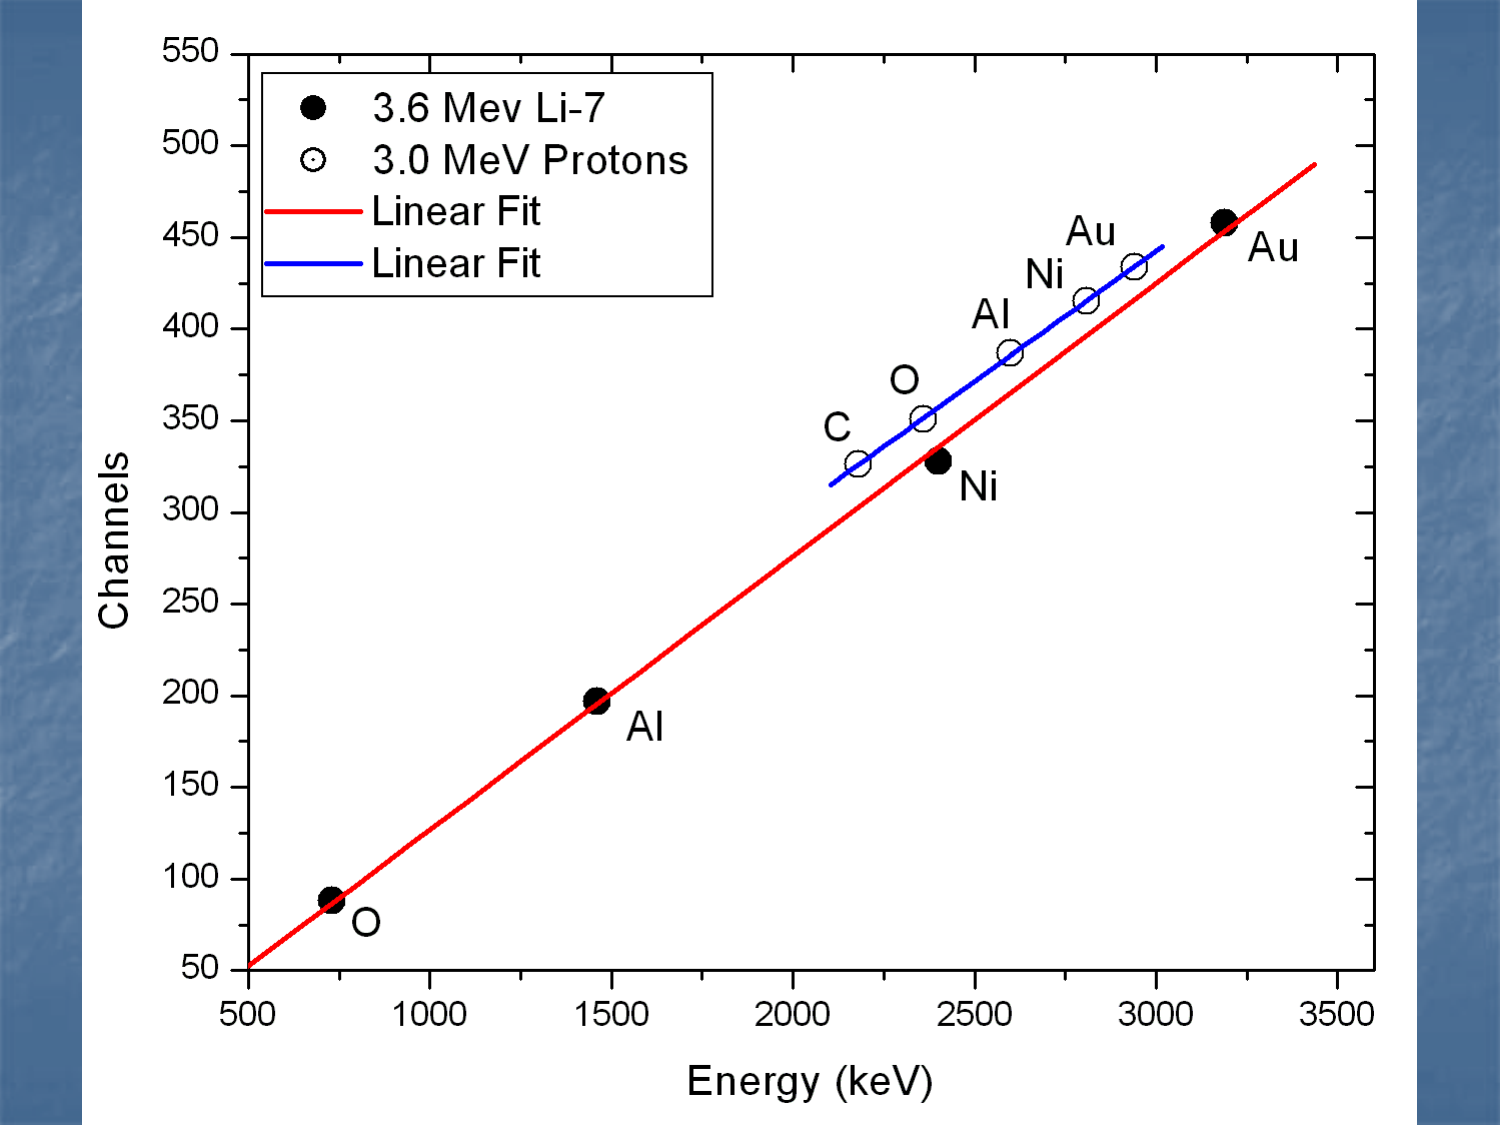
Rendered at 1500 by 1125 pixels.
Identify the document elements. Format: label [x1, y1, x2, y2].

picture [82, 0, 1418, 1125]
